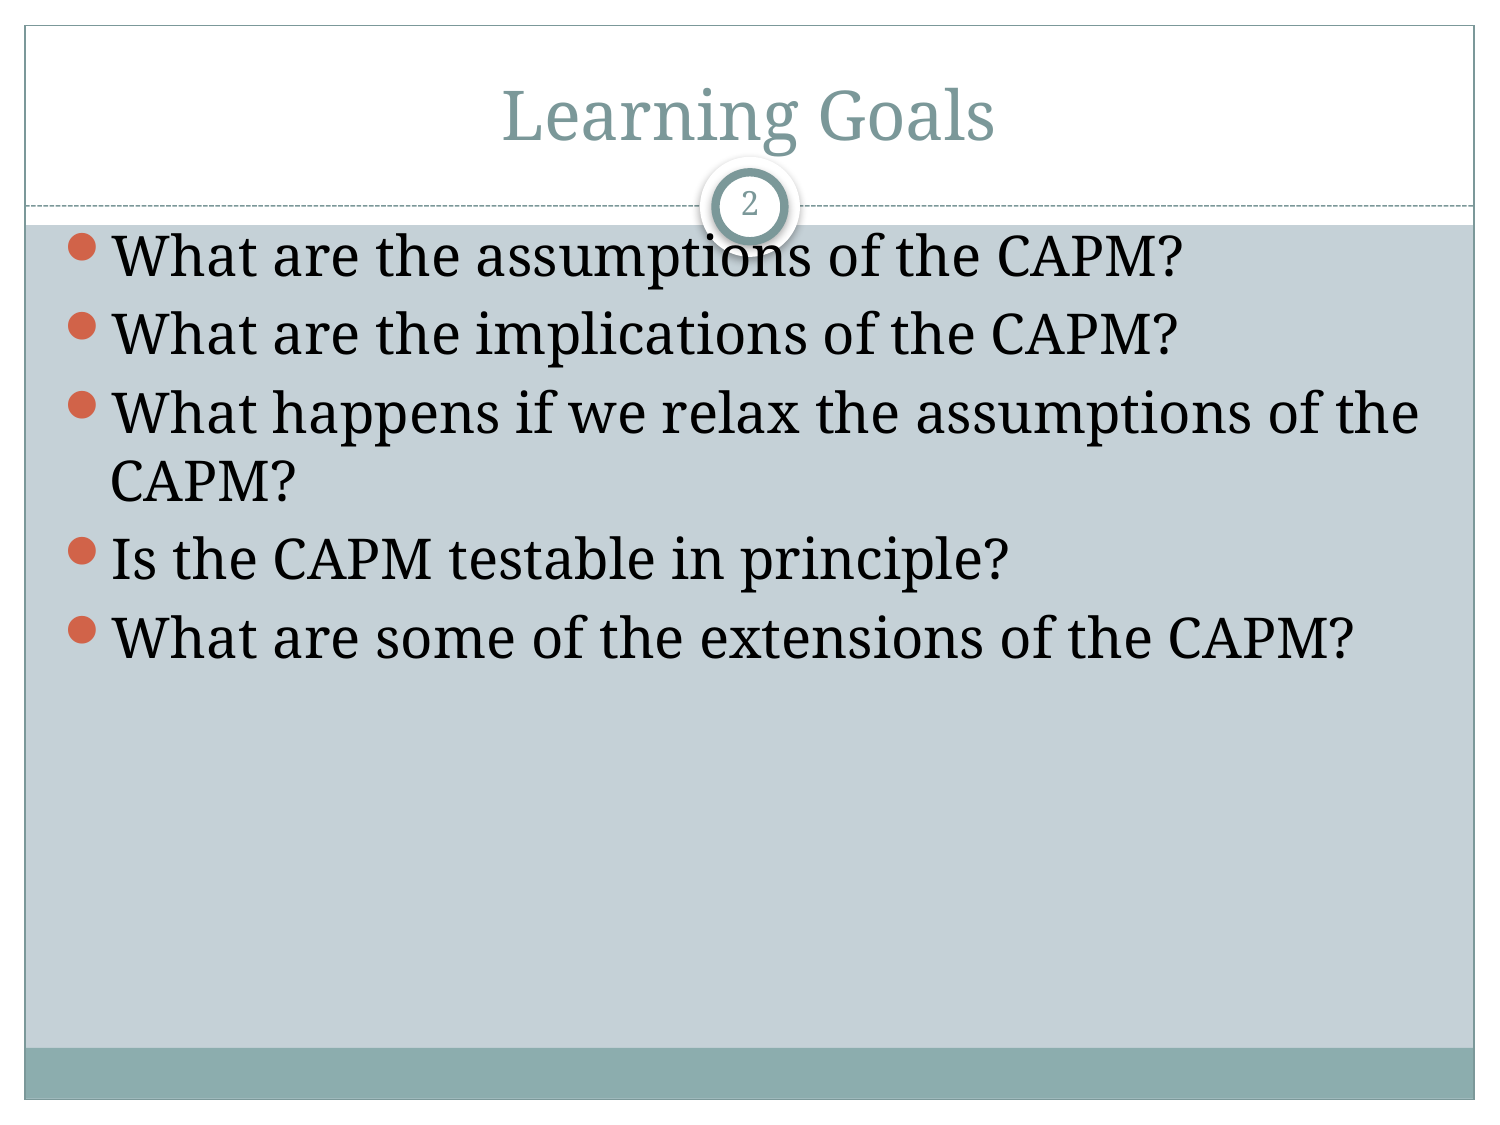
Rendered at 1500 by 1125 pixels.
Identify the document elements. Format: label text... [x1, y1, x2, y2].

list What are the assumptions of the CAPM? What are the implications of the CAPM? What happens if we relax the assumptions of the CAPM? Is the CAPM testable in principle? What are some of the extensions of the CAPM? [49, 212, 1445, 1001]
title Learning Goals [49, 37, 1450, 162]
slide_number 2 [712, 168, 788, 212]
